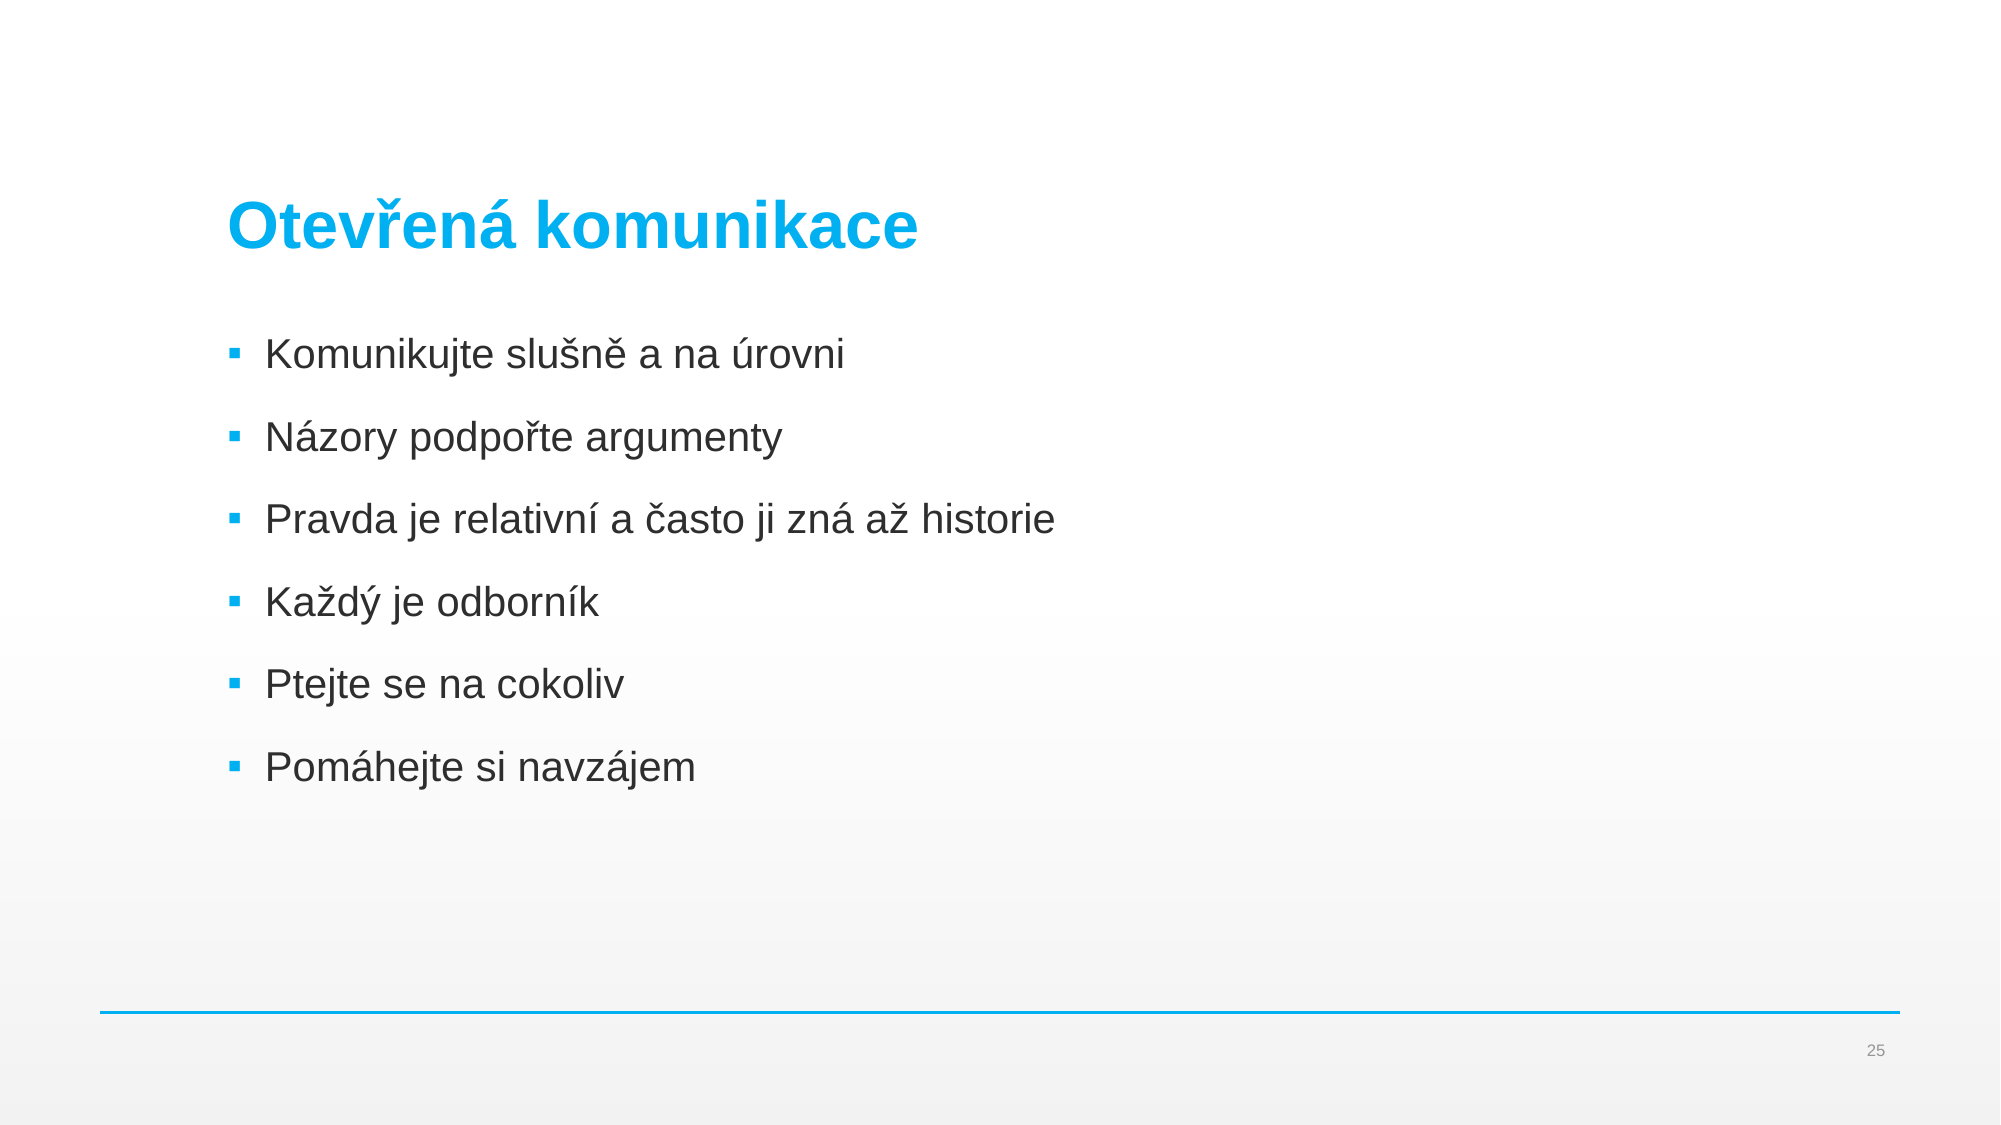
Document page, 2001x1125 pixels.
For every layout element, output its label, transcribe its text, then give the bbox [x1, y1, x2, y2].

title Otevřená komunikace [212, 82, 1788, 271]
list Komunikujte slušně a na úrovni Názory podpořte argumenty Pravda je relativní a často ji zná až historie Každý je odborník Ptejte se na cokoliv Pomáhejte si navzájem [212, 324, 1788, 950]
slide_number 25 [1749, 1031, 1901, 1069]
